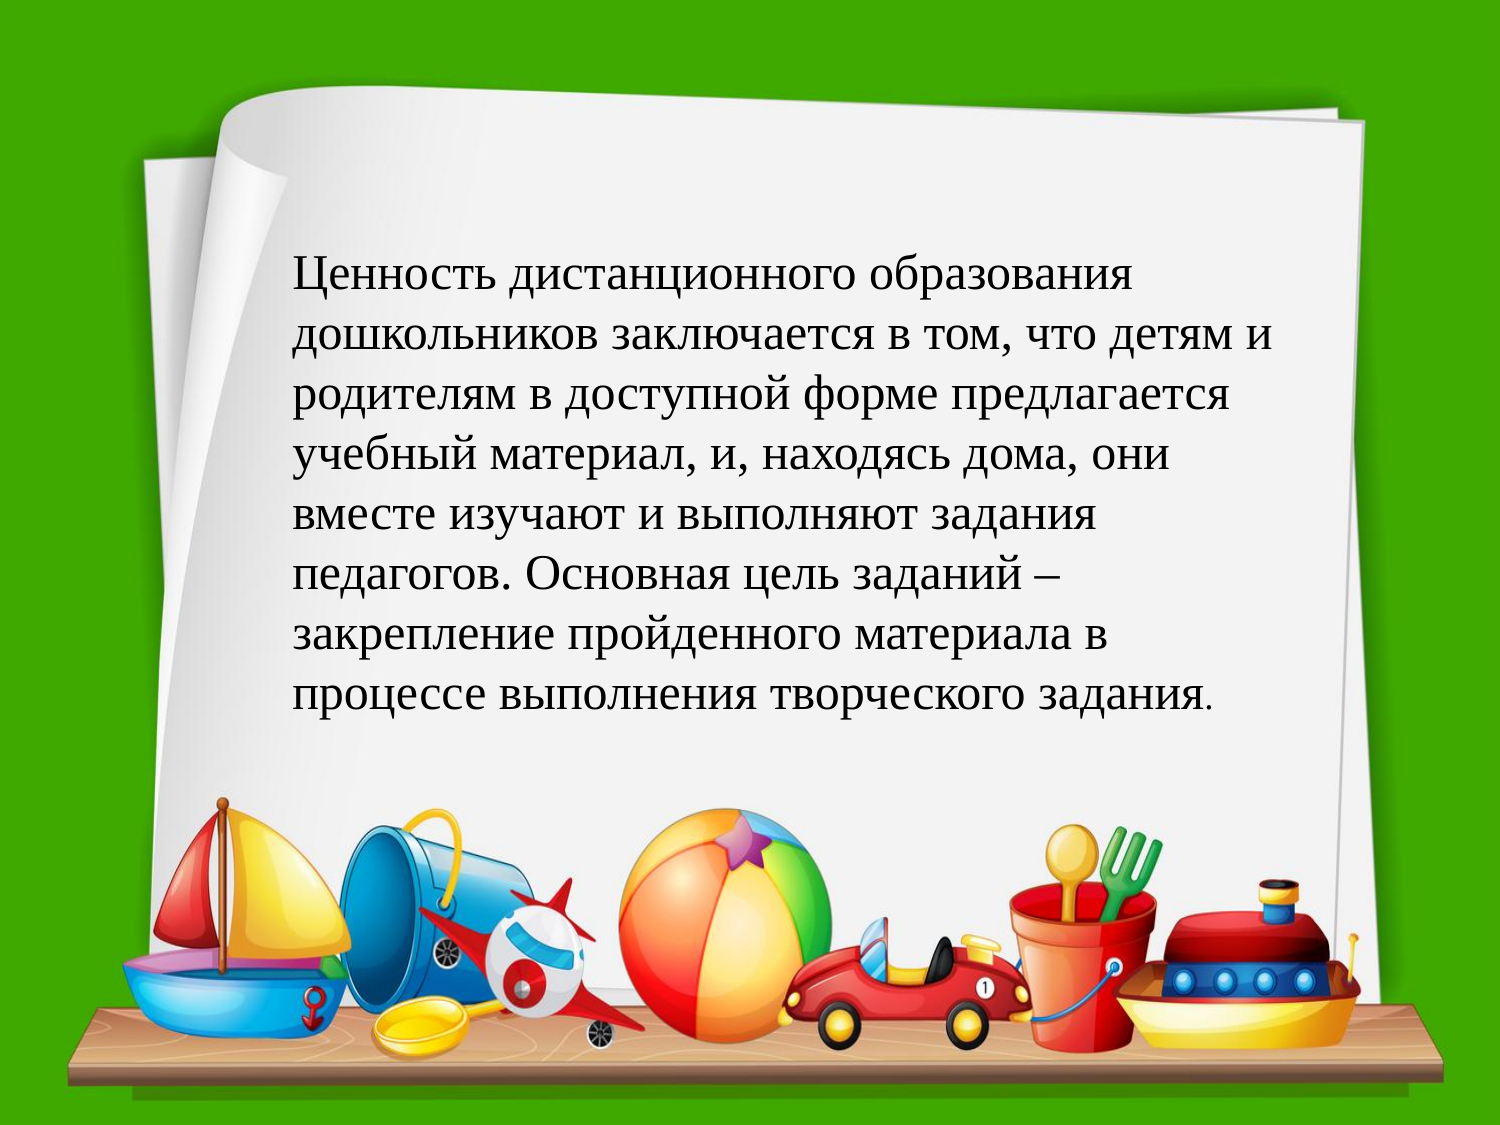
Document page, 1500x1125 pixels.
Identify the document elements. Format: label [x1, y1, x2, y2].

list [0, 0, 1500, 1125]
